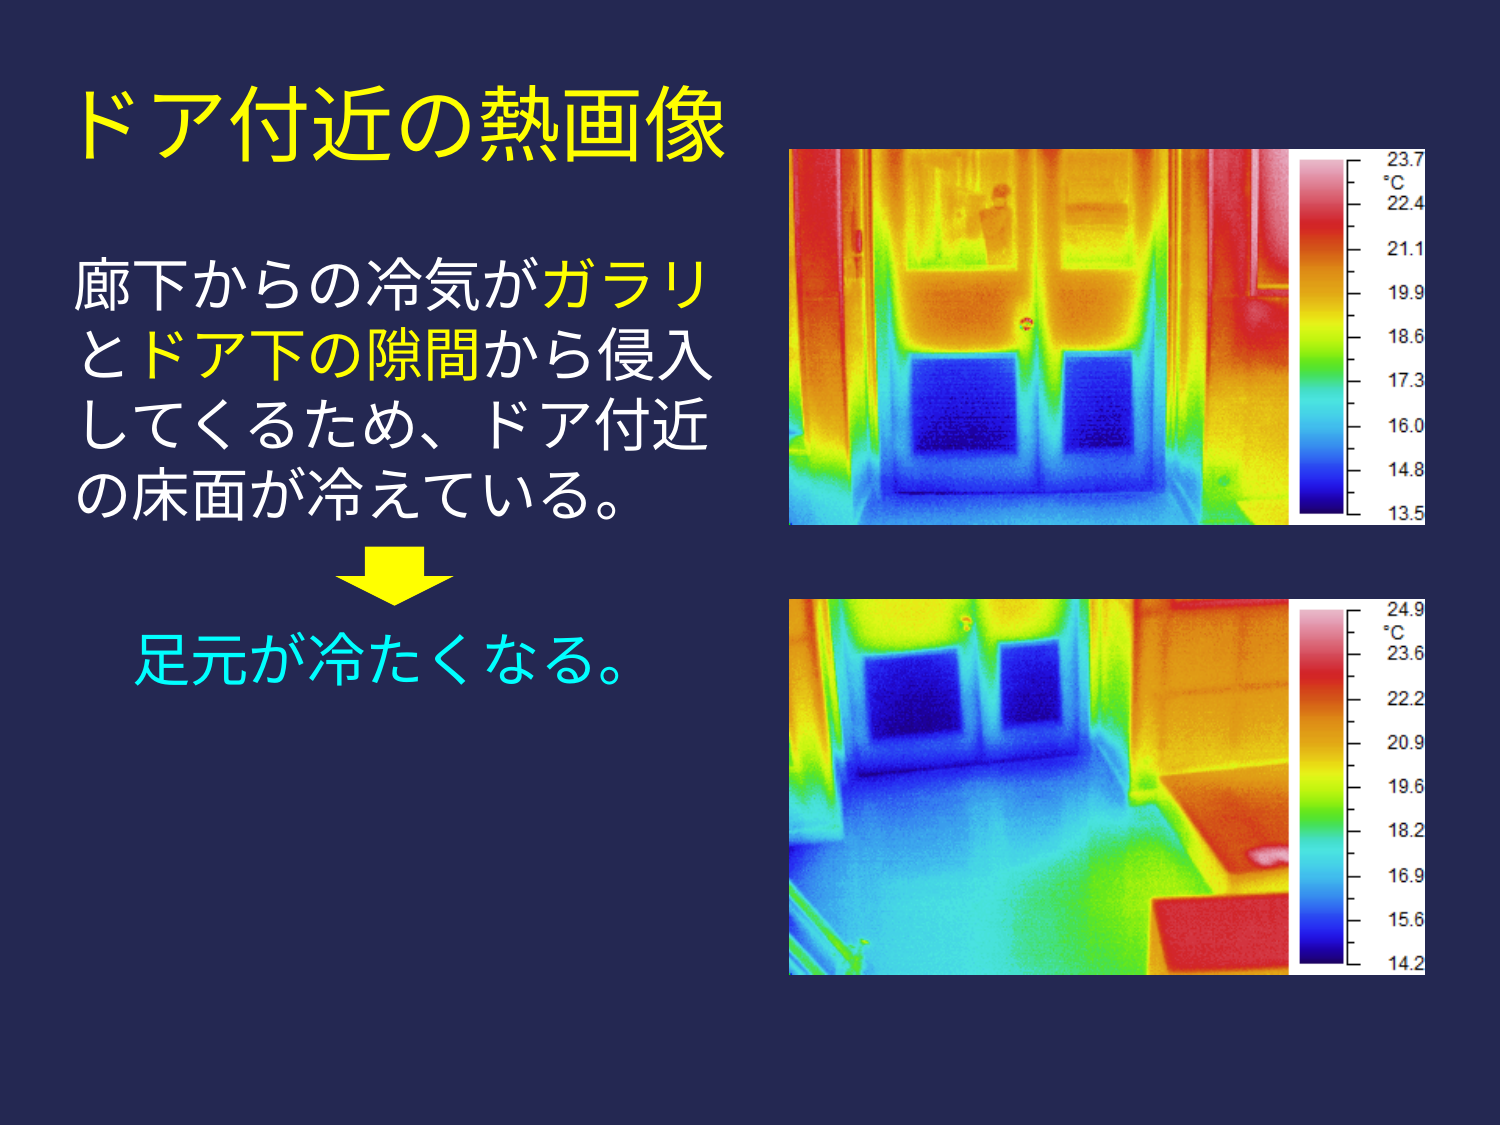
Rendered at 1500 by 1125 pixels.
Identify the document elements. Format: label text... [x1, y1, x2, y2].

text_box 足元が冷たくなる。 [59, 616, 730, 701]
picture [788, 599, 1426, 976]
text_box 廊下からの冷気がガラリとドア下の隙間から侵入してくるため、ドア付近の床面が冷えている。 [59, 240, 730, 536]
picture [788, 149, 1426, 526]
text_box [333, 544, 456, 608]
text_box ドア付近の熱画像 [0, 63, 789, 182]
